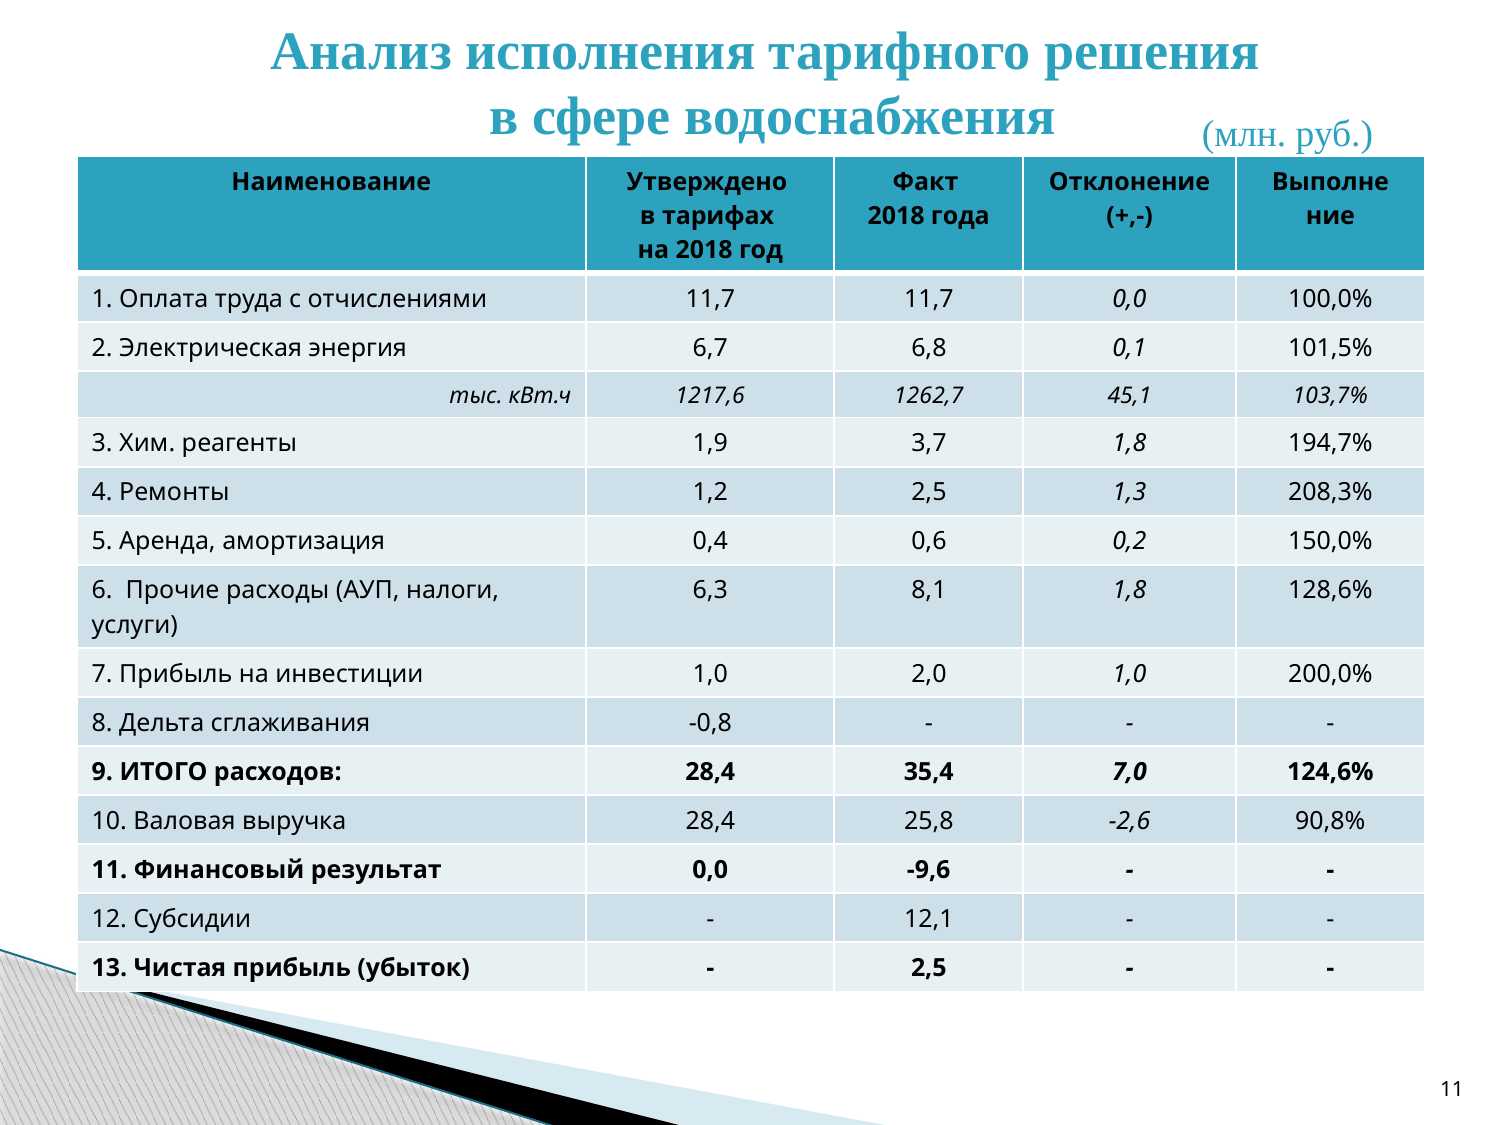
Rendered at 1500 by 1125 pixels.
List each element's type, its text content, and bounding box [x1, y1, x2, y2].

table_cell 0,6 [835, 517, 1022, 564]
slide_number 11 [1418, 1051, 1479, 1112]
table_header Выполне ние [1237, 162, 1424, 270]
table_cell 8,1 [835, 566, 1022, 647]
table_cell 0,0 [587, 845, 833, 892]
table_cell 11,7 [835, 276, 1022, 321]
table_cell 124,6% [1237, 747, 1424, 794]
title Анализ исполнения тарифного решения в сфере водоснабжения [75, 0, 1471, 161]
table_cell - [1237, 894, 1424, 941]
table_cell - [587, 894, 833, 941]
table_cell 1,9 [587, 418, 833, 466]
table_cell 2. Электрическая энергия [78, 323, 585, 370]
table_cell - [1237, 845, 1424, 892]
table_cell - [1024, 894, 1235, 941]
table_cell 1,3 [1024, 468, 1235, 515]
table_cell 6,8 [835, 323, 1022, 370]
table_cell 35,4 [835, 747, 1022, 794]
table_cell 100,0% [1237, 276, 1424, 321]
text_box (млн. руб.) [1187, 101, 1424, 162]
table_cell 128,6% [1237, 566, 1424, 647]
table_cell 1262,7 [835, 372, 1022, 417]
table_cell - [587, 943, 833, 991]
table_cell 7,0 [1024, 747, 1235, 794]
table_cell 3,7 [835, 418, 1022, 466]
table_cell 9. ИТОГО расходов: [78, 747, 585, 794]
table_cell - [1237, 943, 1424, 991]
table_cell 1,2 [587, 468, 833, 515]
table_header Наименование [78, 161, 585, 270]
table_cell 0,2 [1024, 517, 1235, 564]
table_cell 12,1 [835, 894, 1022, 941]
table_cell 1,8 [1024, 566, 1235, 647]
table_cell -0,8 [587, 698, 833, 745]
table_cell 11,7 [587, 276, 833, 321]
table_cell 6,3 [587, 566, 833, 647]
table_cell 2,0 [835, 649, 1022, 696]
table_cell 0,0 [1024, 276, 1235, 321]
table_cell 0,4 [587, 517, 833, 564]
table_cell 28,4 [587, 747, 833, 794]
table_cell 194,7% [1237, 418, 1424, 466]
table_cell 2,5 [835, 943, 1022, 991]
table_header Факт 2018 года [835, 161, 1022, 270]
table_cell - [1237, 698, 1424, 745]
table_cell 1217,6 [587, 372, 833, 417]
table_cell 1,0 [1024, 649, 1235, 696]
table_cell 6. Прочие расходы (АУП, налоги, услуги) [78, 566, 585, 647]
table_cell 45,1 [1024, 372, 1235, 417]
table_cell 12. Субсидии [78, 894, 585, 941]
table_cell 1. Оплата труда с отчислениями [78, 276, 585, 321]
table_cell 101,5% [1237, 323, 1424, 370]
table_cell 90,8% [1237, 796, 1424, 843]
table_cell 103,7% [1237, 372, 1424, 417]
table_cell 3. Хим. реагенты [78, 418, 585, 466]
table_header Утверждено в тарифах на 2018 год [587, 161, 833, 270]
table_cell 200,0% [1237, 649, 1424, 696]
table_cell - [1024, 698, 1235, 745]
table_cell - [1024, 943, 1235, 991]
table_cell 7. Прибыль на инвестиции [78, 649, 585, 696]
table_cell 25,8 [835, 796, 1022, 843]
table_cell 13. Чистая прибыль (убыток) [78, 943, 585, 991]
table_cell 28,4 [587, 796, 833, 843]
table_cell -2,6 [1024, 796, 1235, 843]
table_cell 208,3% [1237, 468, 1424, 515]
table_cell 5. Аренда, амортизация [78, 517, 585, 564]
table_cell 0,1 [1024, 323, 1235, 370]
table_cell 150,0% [1237, 517, 1424, 564]
table_cell 1,0 [587, 649, 833, 696]
table_cell тыс. кВт.ч [78, 372, 585, 417]
table_header Отклонение (+,-) [1024, 161, 1235, 270]
table_cell 10. Валовая выручка [78, 796, 585, 843]
table_cell 2,5 [835, 468, 1022, 515]
table_cell - [835, 698, 1022, 745]
table_cell 8. Дельта сглаживания [78, 698, 585, 745]
table_cell 1,8 [1024, 418, 1235, 466]
table_cell - [1024, 845, 1235, 892]
table_cell -9,6 [835, 845, 1022, 892]
table_cell 6,7 [587, 323, 833, 370]
table_cell 11. Финансовый результат [78, 845, 585, 892]
table_cell 4. Ремонты [78, 468, 585, 515]
